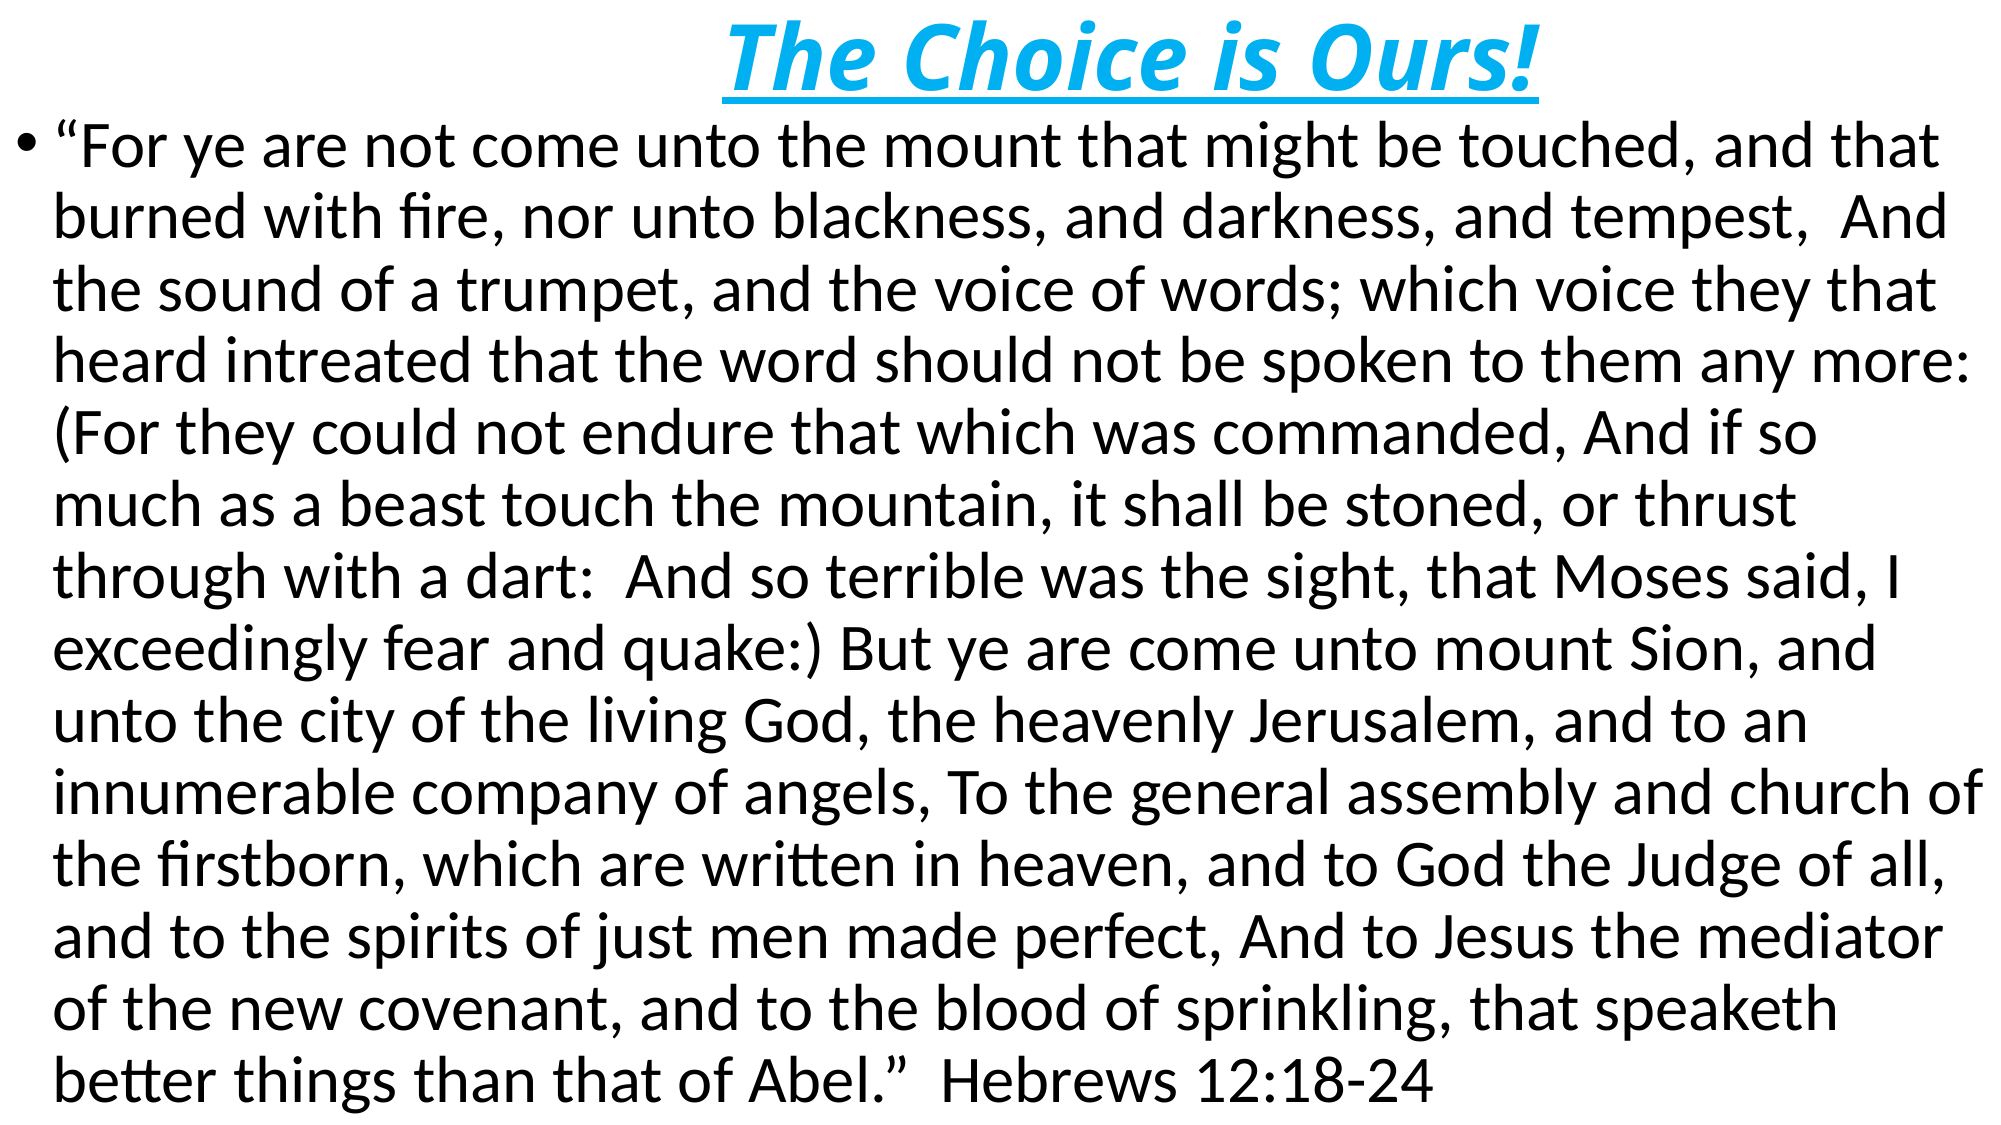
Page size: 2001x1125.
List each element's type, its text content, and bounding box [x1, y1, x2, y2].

list “For ye are not come unto the mount that might be touched, and that burned with fire, nor unto blackness, and darkness, and tempest, And the sound of a trumpet, and the voice of words; which voice they that heard intreated that the word should not be spoken to them any more: (For they could not endure that which was commanded, And if so much as a beast touch the mountain, it shall be stoned, or thrust through with a dart: And so terrible was the sight, that Moses said, I exceedingly fear and quake:) But ye are come unto mount Sion, and unto the city of the living God, the heavenly Jerusalem, and to an innumerable company of angels, To the general assembly and church of the firstborn, which are written in heaven, and to God the Judge of all, and to the spirits of just men made perfect, And to Jesus the mediator of the new covenant, and to the blood of sprinkling, that speaketh better things than that of Abel.” Hebrews 12:18-24 [0, 102, 2000, 1125]
title The Choice is Ours! [137, 0, 1863, 102]
